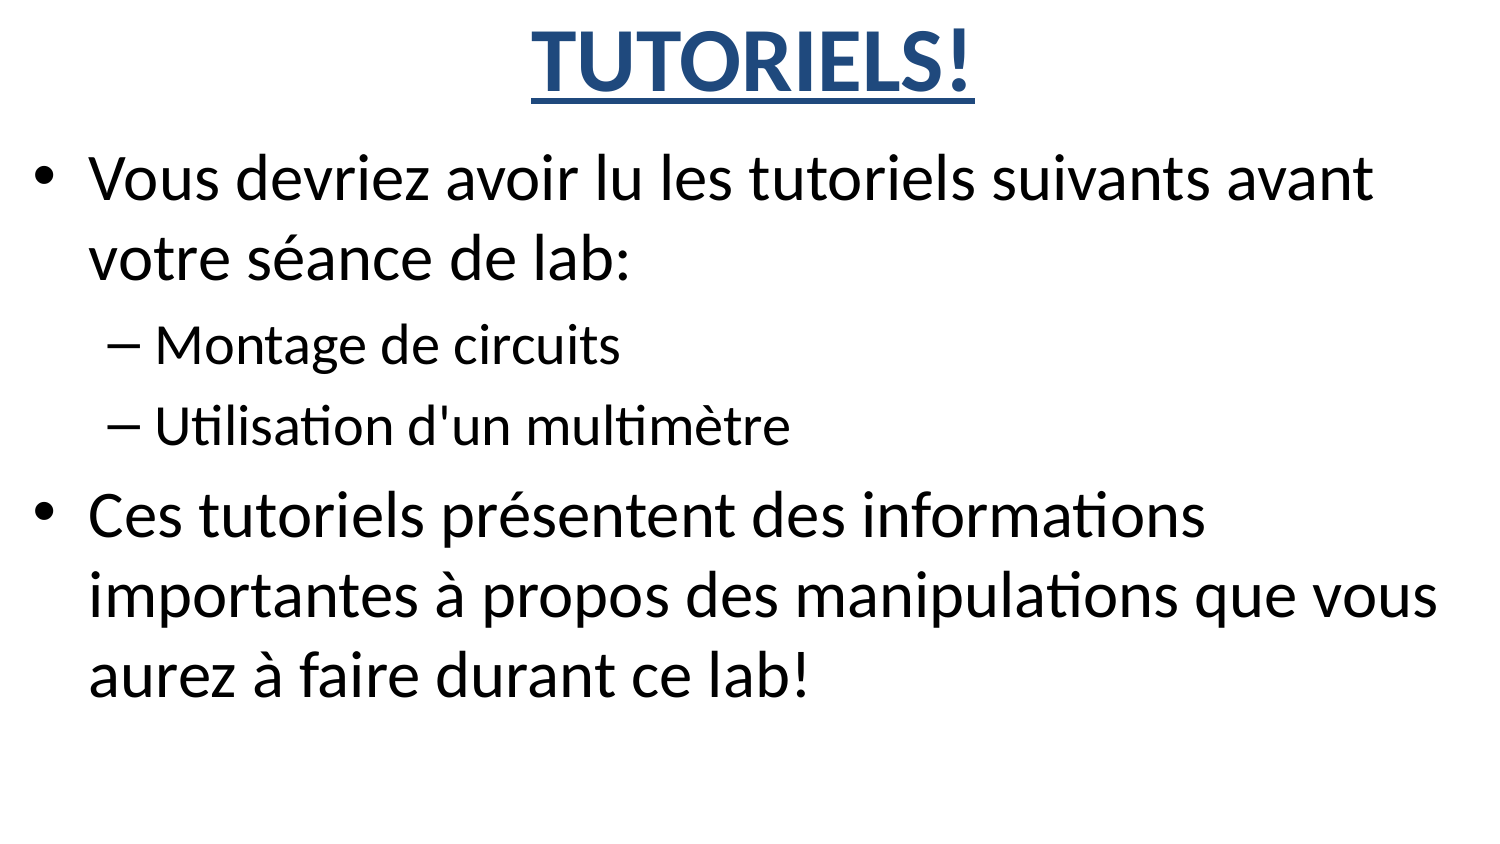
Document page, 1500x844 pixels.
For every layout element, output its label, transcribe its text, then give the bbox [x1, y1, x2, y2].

list Vous devriez avoir lu les tutoriels suivants avant votre séance de lab: Montage de circuits Utilisation d'un multimètre Ces tutoriels présentent des informations importantes à propos des manipulations que vous aurez à faire durant ce lab! [17, 126, 1459, 836]
title TUTORIELS! [0, 0, 1500, 126]
